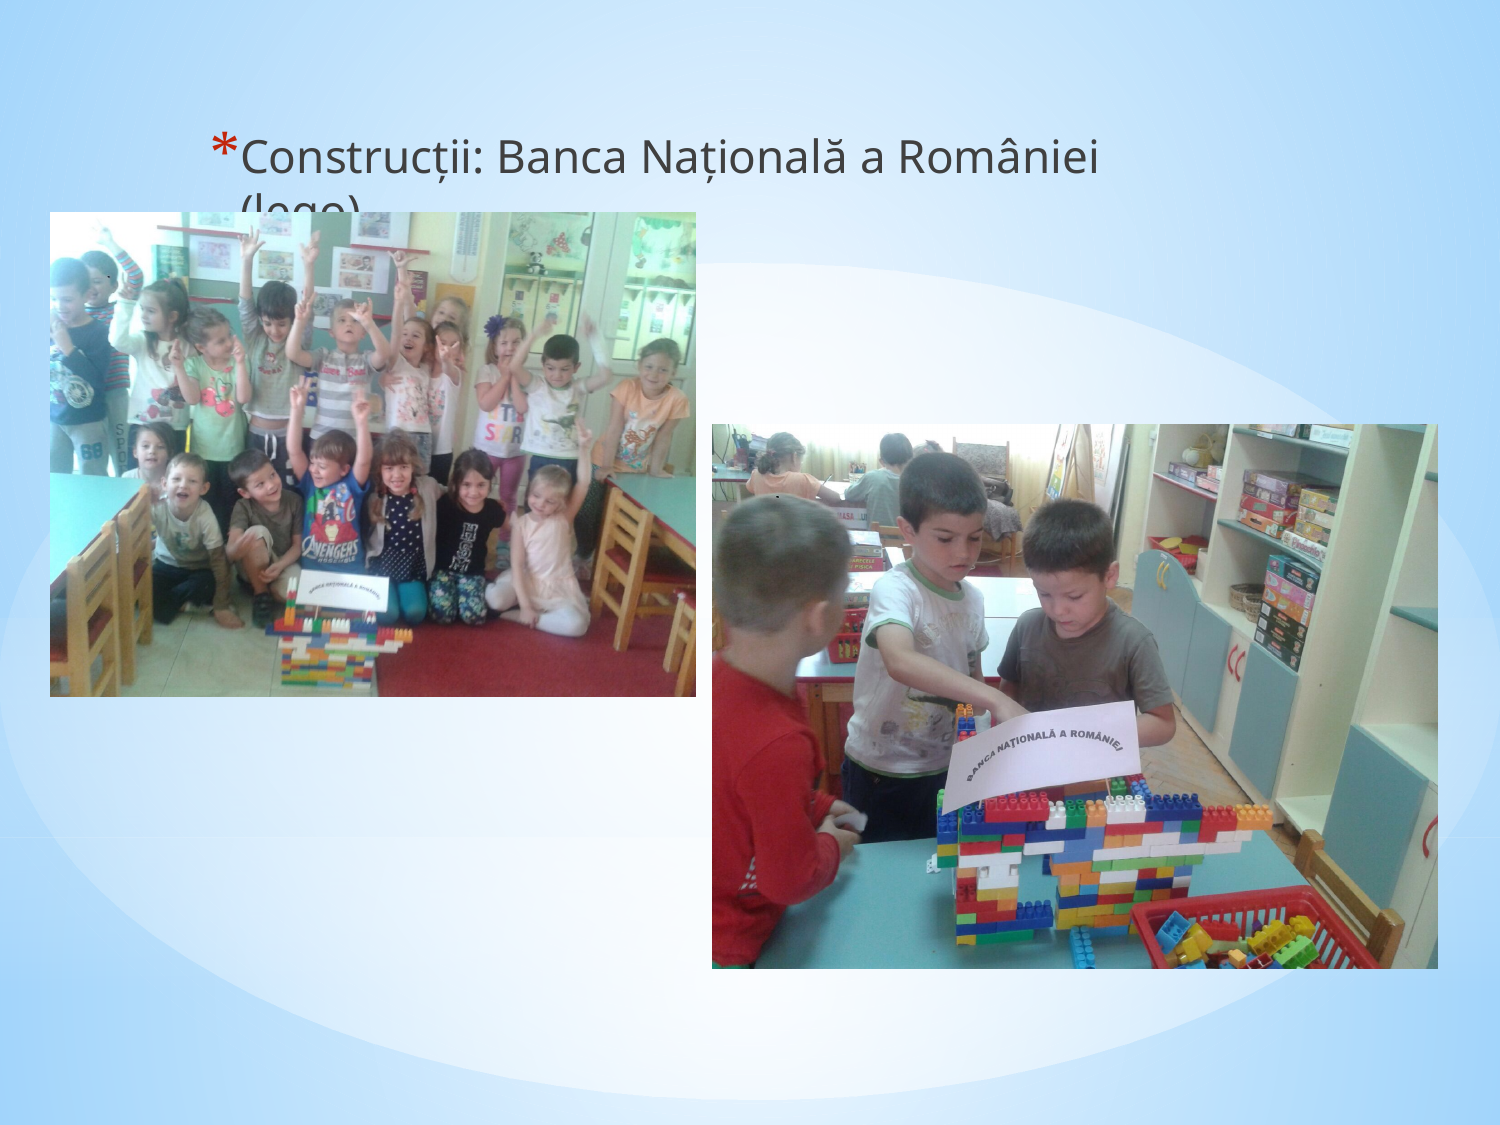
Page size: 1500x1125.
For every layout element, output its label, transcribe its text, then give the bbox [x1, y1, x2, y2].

picture [712, 424, 1438, 969]
list Construcții: Banca Națională a României (lego) [187, 120, 1238, 690]
picture [49, 212, 696, 697]
